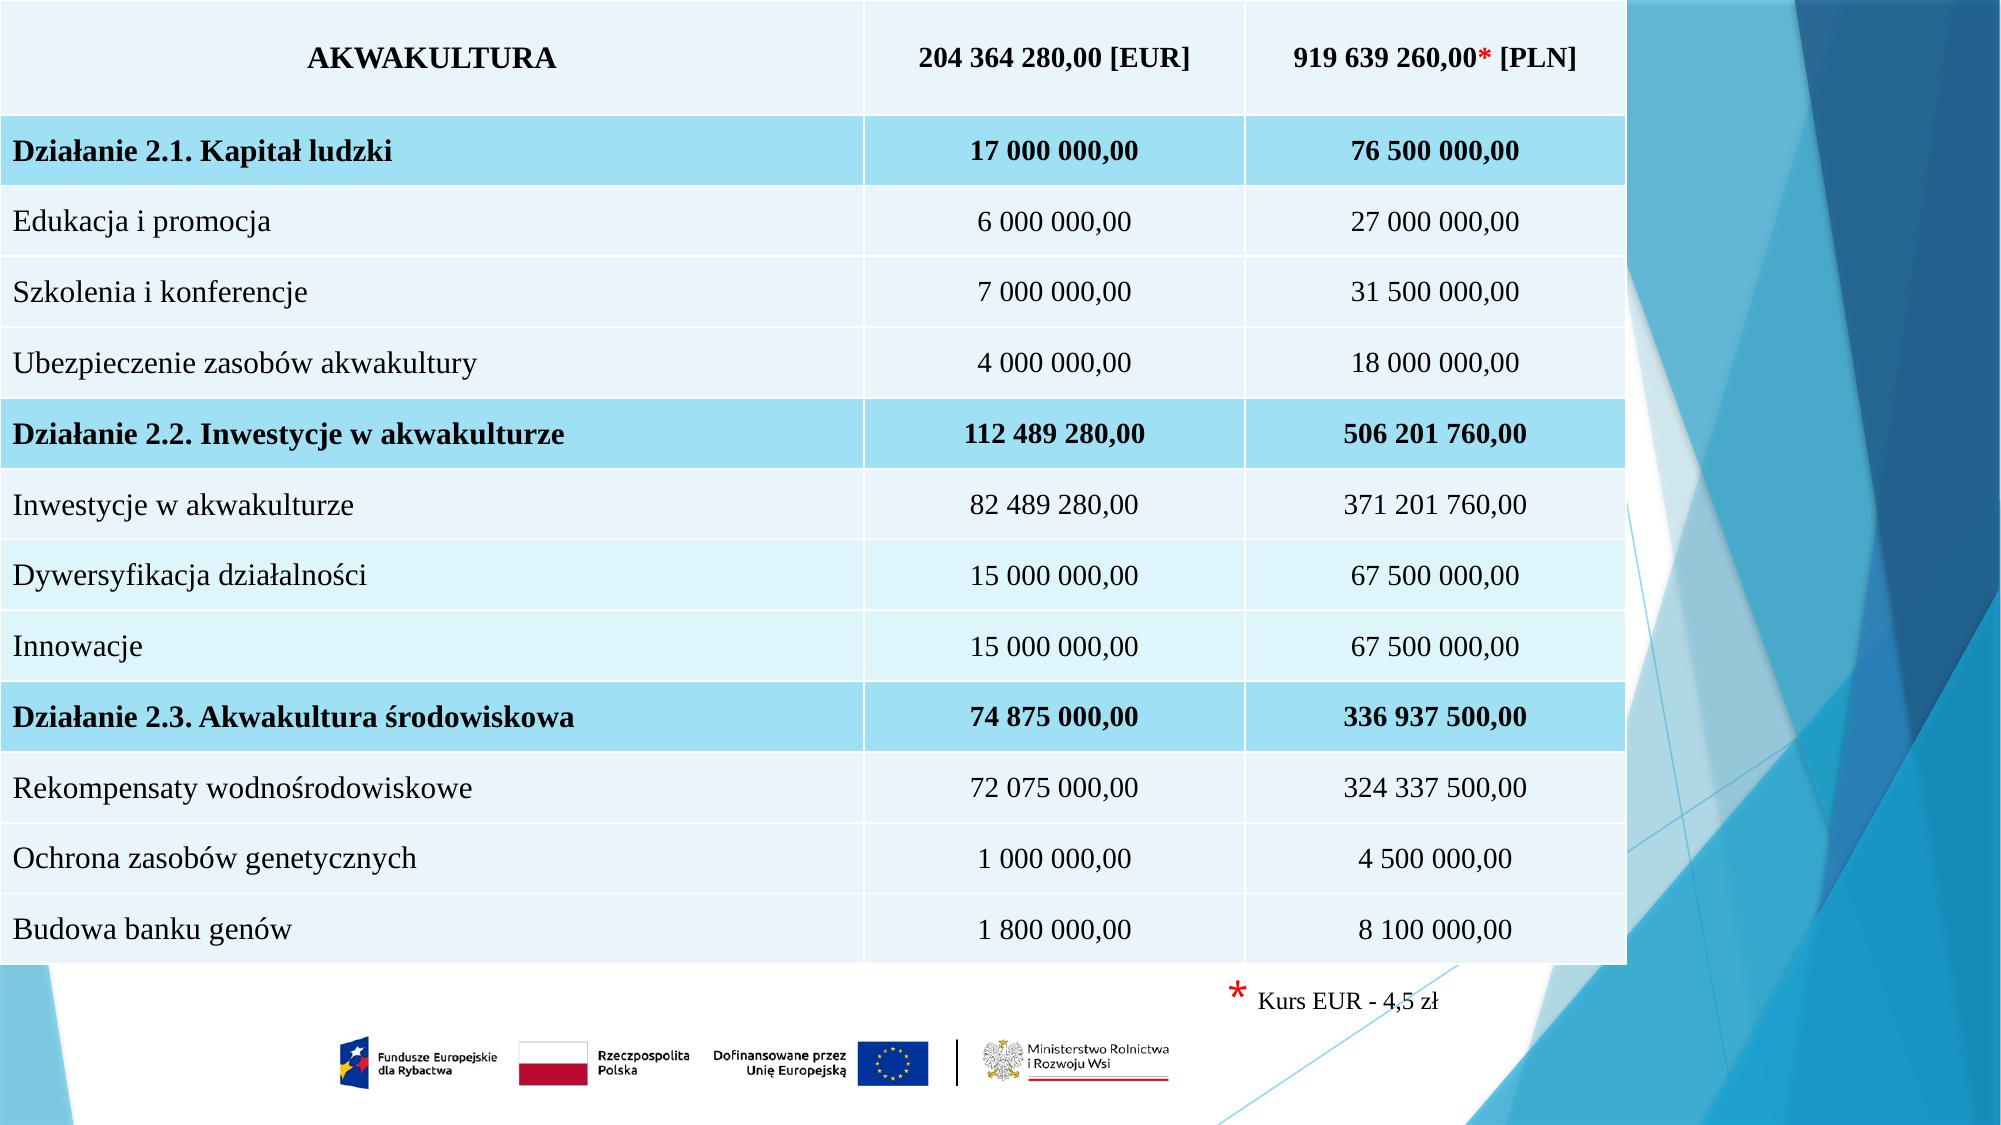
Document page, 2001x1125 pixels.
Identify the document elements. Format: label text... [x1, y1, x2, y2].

table_cell Dywersyfikacja działalności [1, 540, 863, 609]
table_cell 8 100 000,00 [1246, 894, 1625, 963]
table_cell 67 500 000,00 [1246, 611, 1625, 680]
table_header 204 364 280,00 [EUR] [865, 1, 1244, 114]
table_cell 7 000 000,00 [865, 257, 1244, 326]
table_cell 112 489 280,00 [865, 399, 1244, 468]
table_cell Rekompensaty wodnośrodowiskowe [1, 753, 863, 822]
table_cell 371 201 760,00 [1246, 470, 1625, 539]
text_box * Kurs EUR - 4,5 zł [1212, 964, 1539, 1025]
table_header 919 639 260,00* [PLN] [1246, 1, 1625, 114]
table_header AKWAKULTURA [1, 1, 863, 114]
table_cell 324 337 500,00 [1246, 753, 1625, 822]
table_cell 6 000 000,00 [865, 186, 1244, 255]
table_cell Szkolenia i konferencje [1, 257, 863, 326]
table_cell 74 875 000,00 [865, 682, 1244, 751]
table_cell 17 000 000,00 [865, 116, 1244, 185]
table_cell Działanie 2.1. Kapitał ludzki [1, 116, 863, 185]
table_cell 1 800 000,00 [865, 894, 1244, 963]
table_cell 1 000 000,00 [865, 824, 1244, 893]
table_cell Działanie 2.3. Akwakultura środowiskowa [1, 682, 863, 751]
table_cell 15 000 000,00 [865, 611, 1244, 680]
table_cell Ubezpieczenie zasobów akwakultury [1, 328, 863, 397]
picture [326, 1022, 1178, 1102]
table_cell 27 000 000,00 [1246, 186, 1625, 255]
table_cell 506 201 760,00 [1246, 399, 1625, 468]
table_cell 31 500 000,00 [1246, 257, 1625, 326]
table_cell Działanie 2.2. Inwestycje w akwakulturze [1, 399, 863, 468]
table_cell 15 000 000,00 [865, 540, 1244, 609]
table_cell 336 937 500,00 [1246, 682, 1625, 751]
table_cell Edukacja i promocja [1, 186, 863, 255]
table_cell 72 075 000,00 [865, 753, 1244, 822]
table_cell 4 000 000,00 [865, 328, 1244, 397]
table_cell 18 000 000,00 [1246, 328, 1625, 397]
table_cell Budowa banku genów [1, 894, 863, 963]
table_cell 4 500 000,00 [1246, 824, 1625, 893]
table_cell 76 500 000,00 [1246, 116, 1625, 185]
table_cell Innowacje [1, 611, 863, 680]
table_cell Ochrona zasobów genetycznych [1, 824, 863, 893]
table_cell Inwestycje w akwakulturze [1, 470, 863, 539]
table_cell 82 489 280,00 [865, 470, 1244, 539]
table_cell 67 500 000,00 [1246, 540, 1625, 609]
